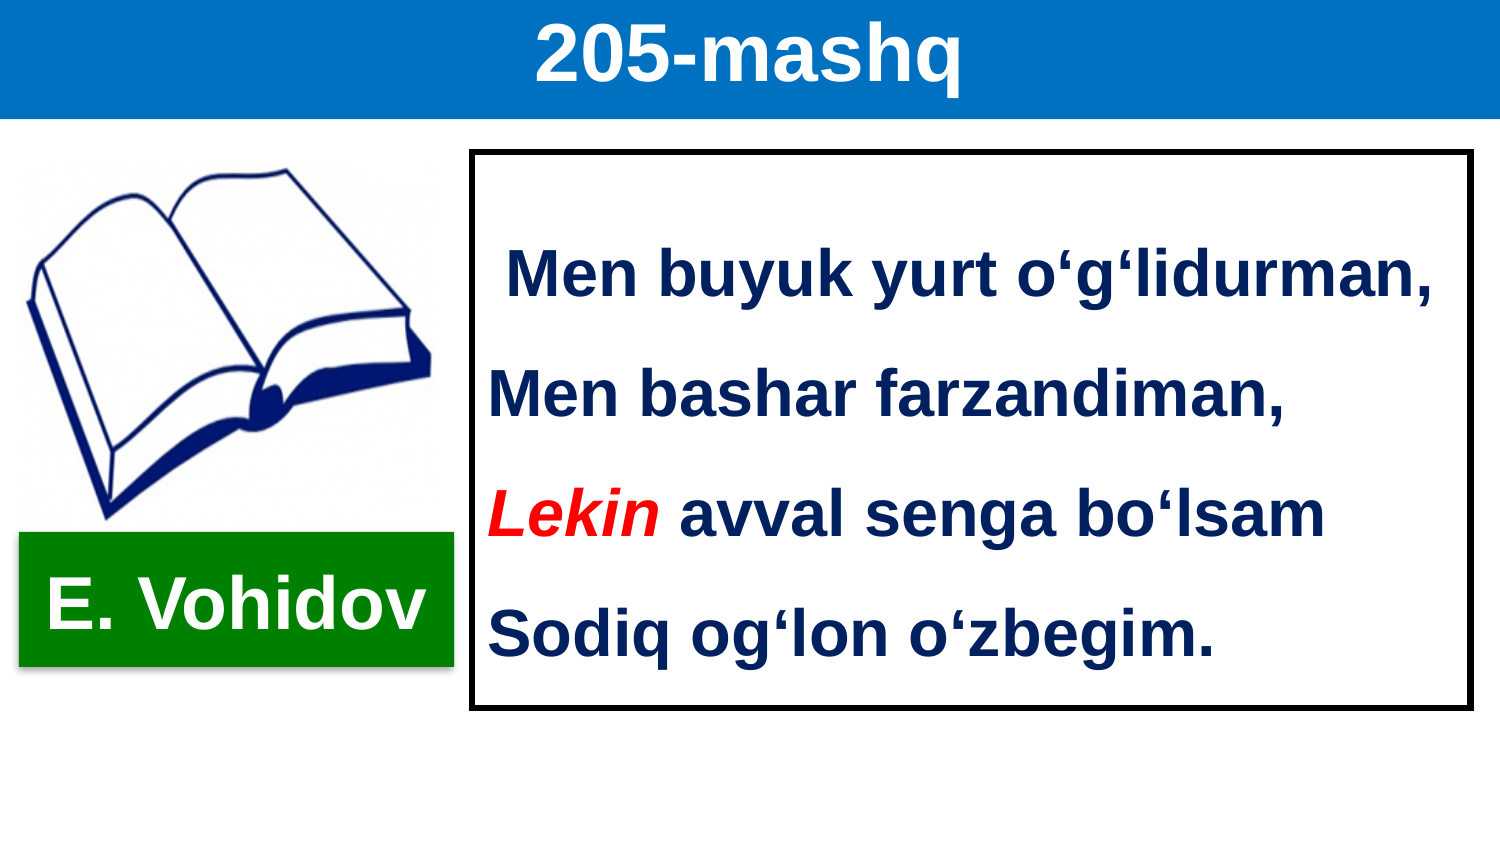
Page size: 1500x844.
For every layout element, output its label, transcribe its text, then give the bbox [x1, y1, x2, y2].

picture [18, 162, 437, 532]
text_box Men buyuk yurt o‘g‘lidurman, Men bashar farzandiman, Lekin avval senga bo‘lsam Sodiq og‘lon o‘zbegim. [471, 151, 1471, 709]
title 205-mashq [0, 0, 1500, 120]
text_box E. Vohidov [18, 531, 455, 668]
